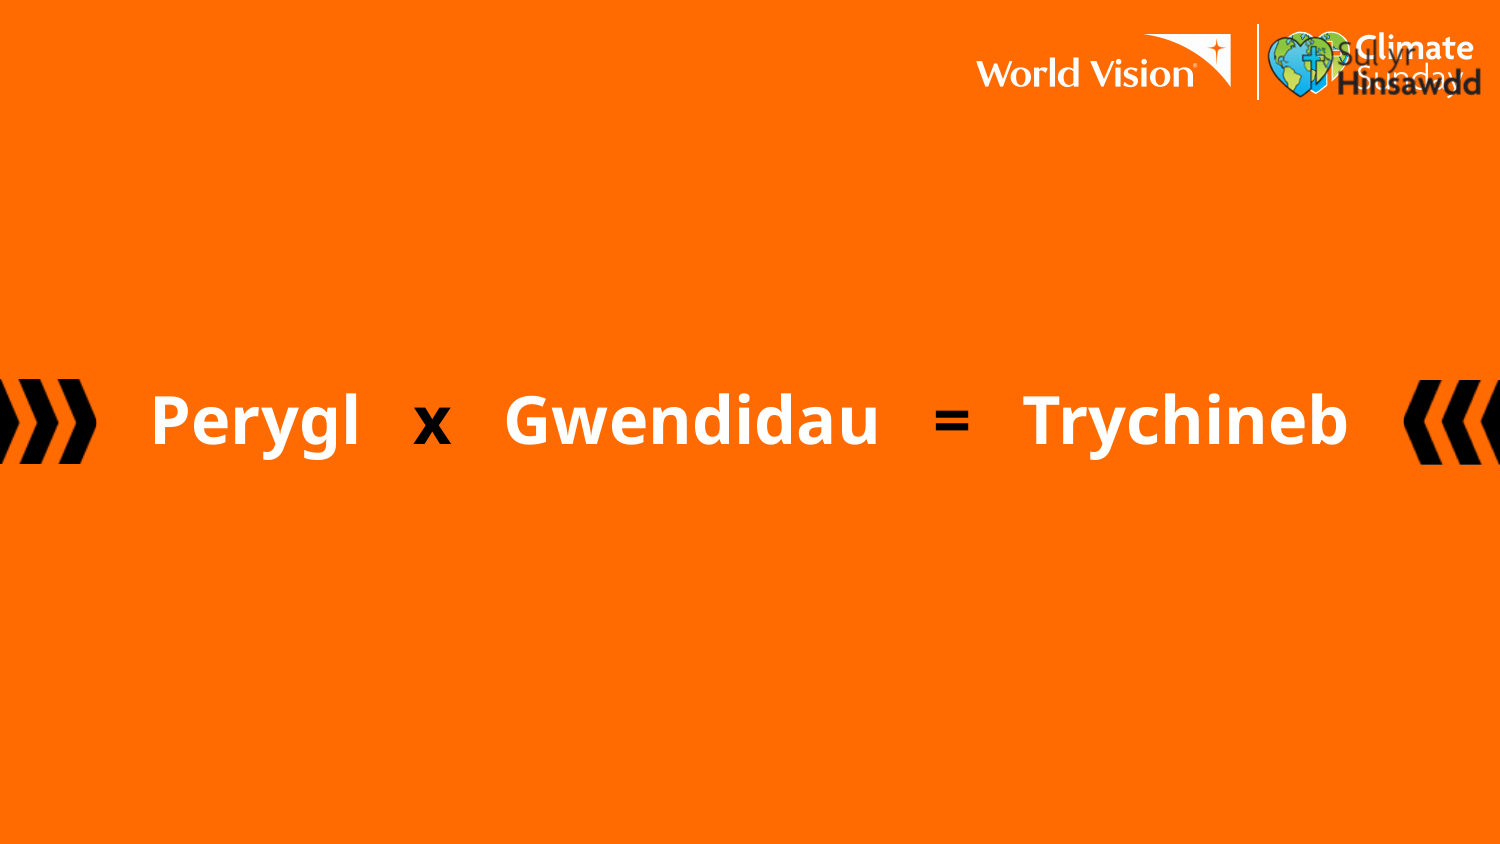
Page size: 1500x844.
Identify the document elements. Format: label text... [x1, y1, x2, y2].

title Perygl x Gwendidau = Trychineb [112, 370, 1388, 471]
picture [0, 379, 97, 465]
picture [1261, 19, 1490, 107]
picture [976, 34, 1231, 98]
picture [1403, 380, 1500, 465]
